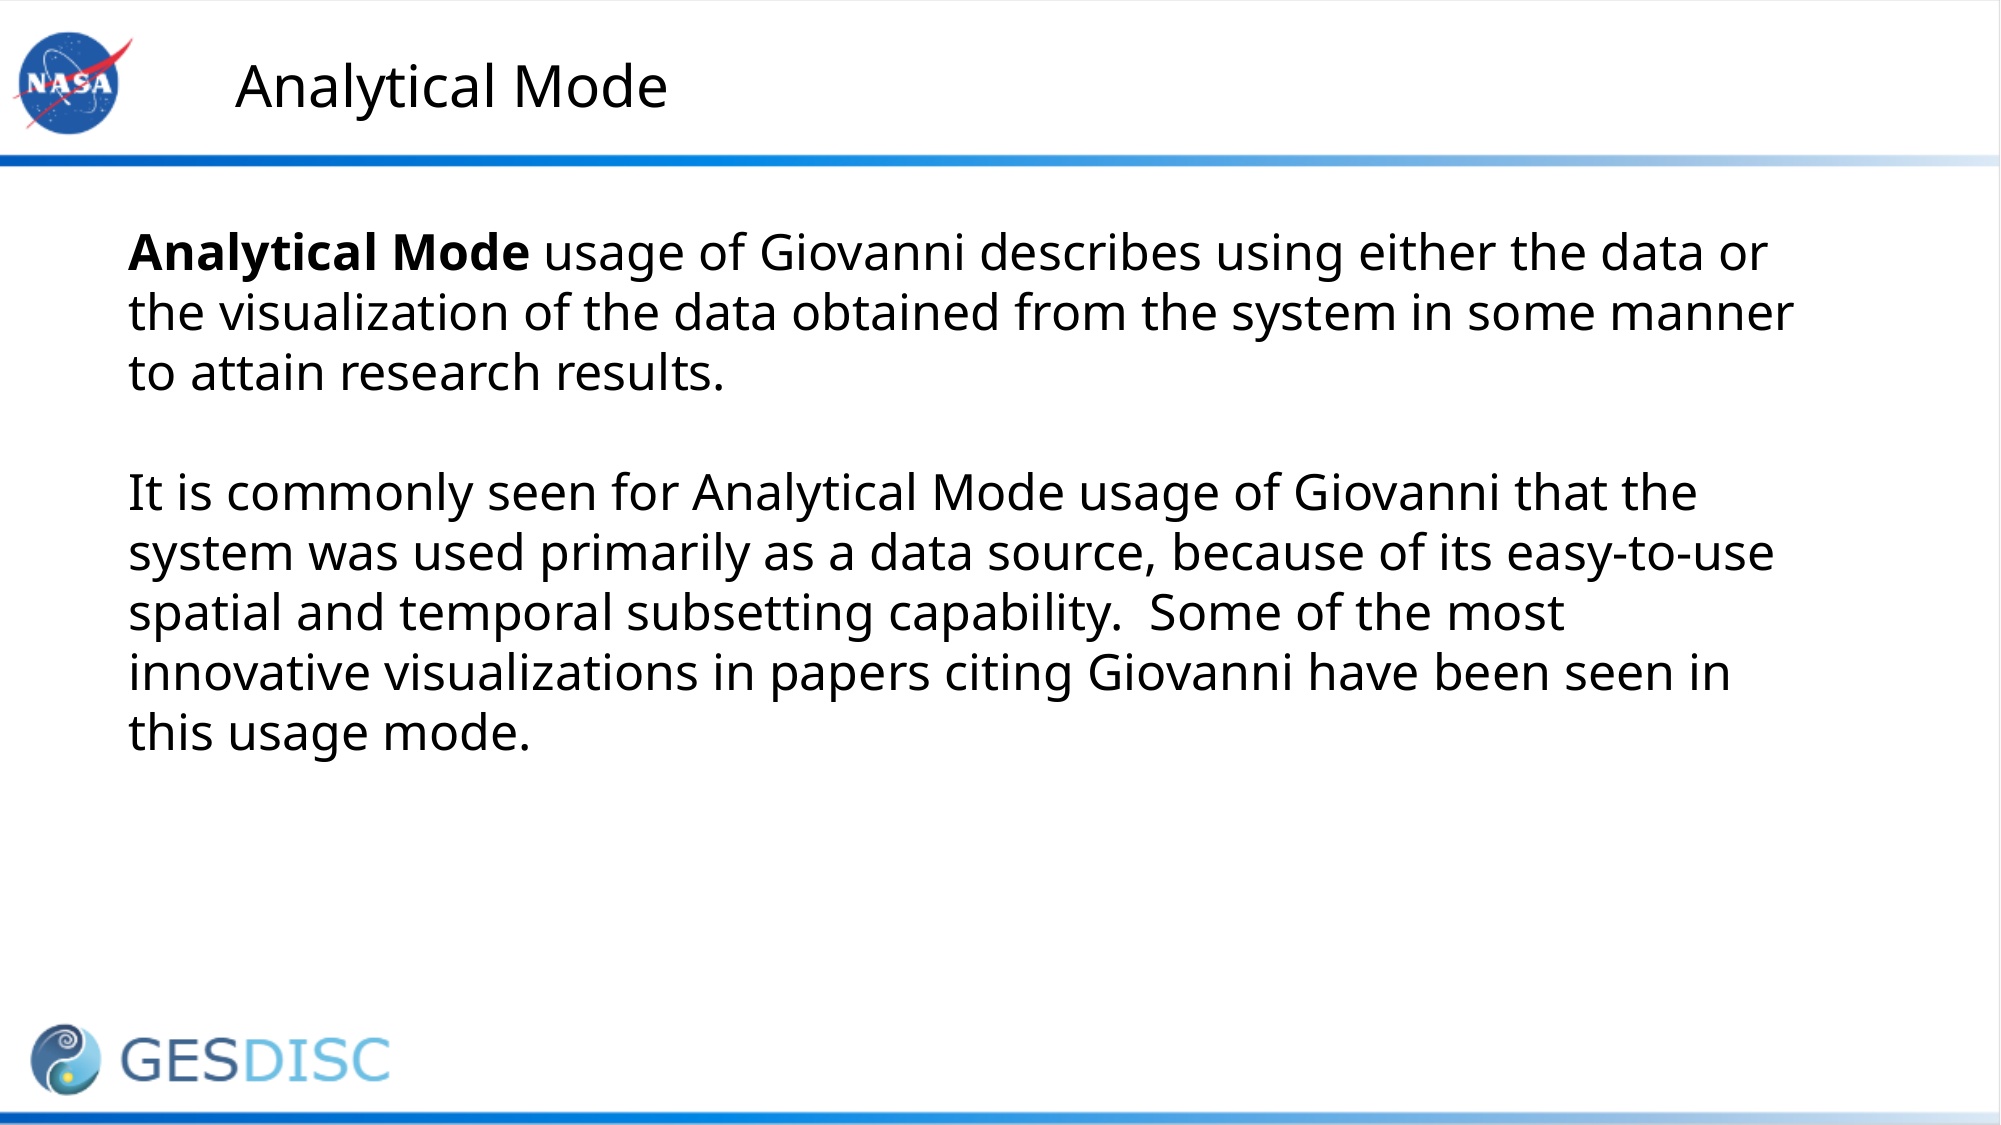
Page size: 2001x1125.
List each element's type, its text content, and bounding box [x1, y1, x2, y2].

text_box Analytical Mode [220, 41, 685, 127]
picture [0, 0, 2001, 1125]
text_box Analytical Mode usage of Giovanni describes using either the data or the visualization of the data obtained from the system in some manner to attain research results. It is commonly seen for Analytical Mode usage of Giovanni that the system was used primarily as a data source, because of its easy-to-use spatial and temporal subsetting capability. Some of the most innovative visualizations in papers citing Giovanni have been seen in this usage mode. [114, 213, 1820, 829]
